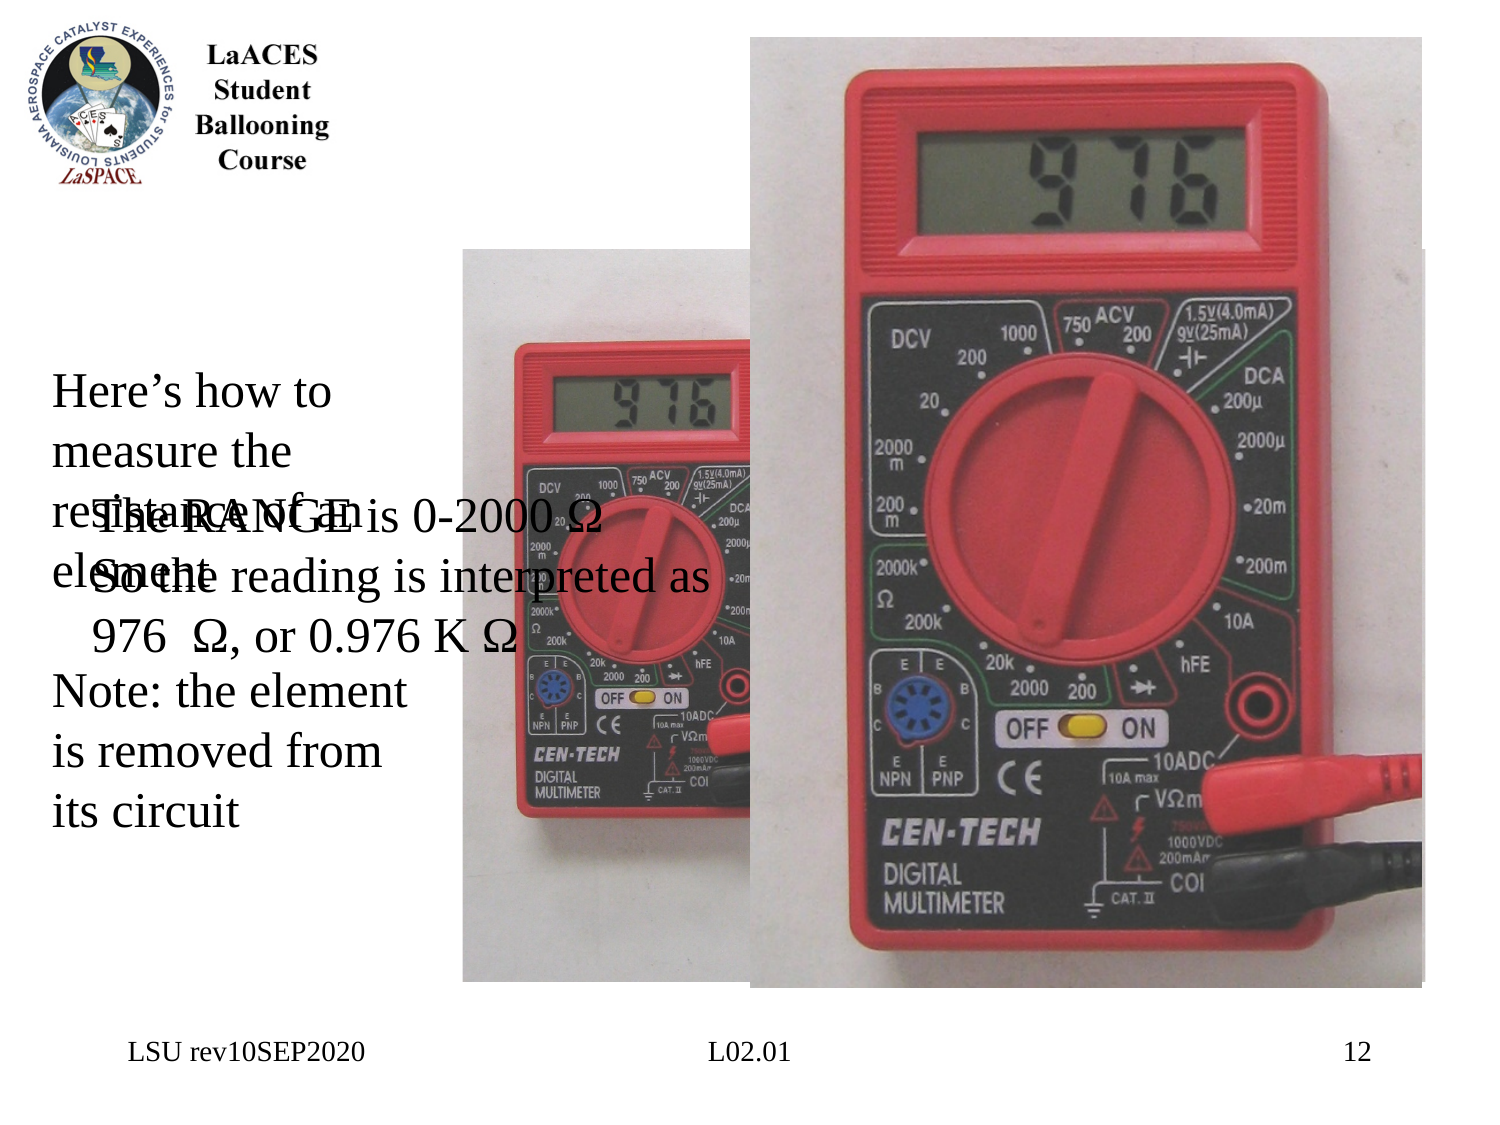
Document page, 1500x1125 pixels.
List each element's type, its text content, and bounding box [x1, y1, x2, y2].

text_box The RANGE is 0-2000 Ω So the reading is interpreted as 976 Ω, or 0.976 K Ω [77, 474, 462, 670]
text_box Here’s how to measure the resistance of an element Note: the element is removed from its circuit [37, 349, 423, 845]
picture [0, 0, 1500, 1125]
footer L02.01 [512, 1025, 988, 1100]
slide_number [112, 1025, 425, 1100]
slide_number 12 [1074, 1025, 1388, 1100]
